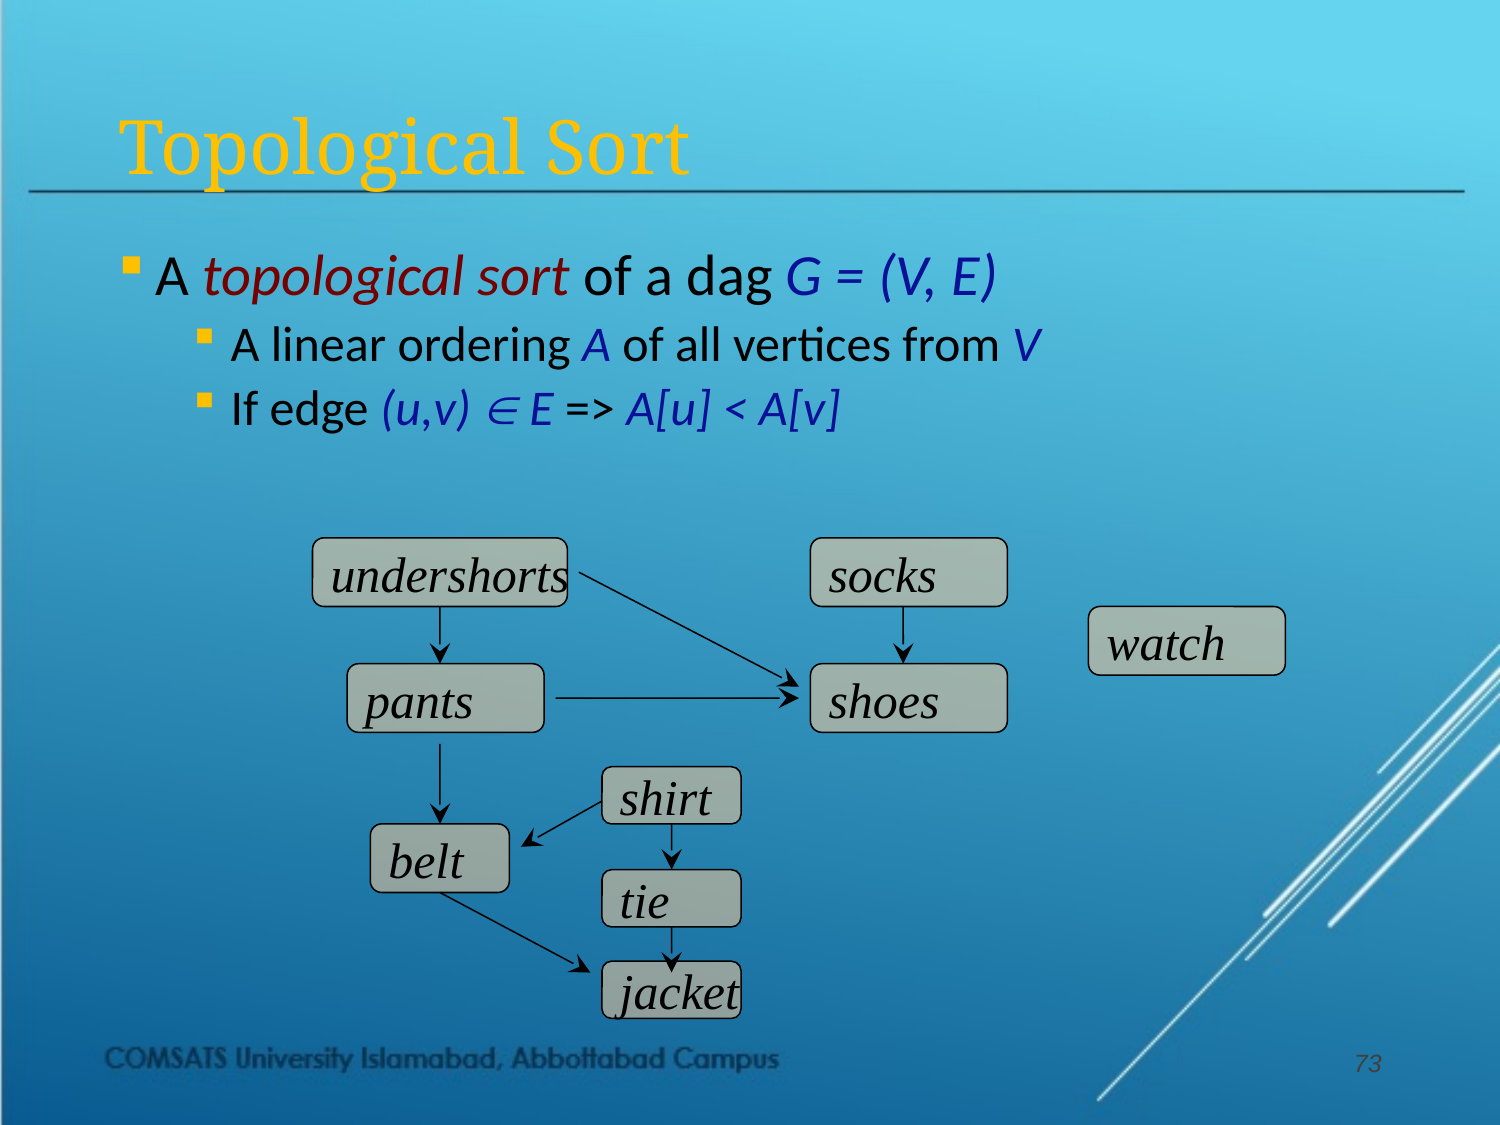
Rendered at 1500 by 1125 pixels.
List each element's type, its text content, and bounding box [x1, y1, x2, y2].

list A topological sort of a dag G = (V, E) A linear ordering A of all vertices from V If edge (u,v)  E => A[u] < A[v] [103, 237, 1397, 1014]
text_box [312, 537, 1286, 1019]
slide_number 73 [1059, 1037, 1397, 1088]
picture [0, 0, 1500, 1125]
title Topological Sort [103, 87, 1397, 213]
